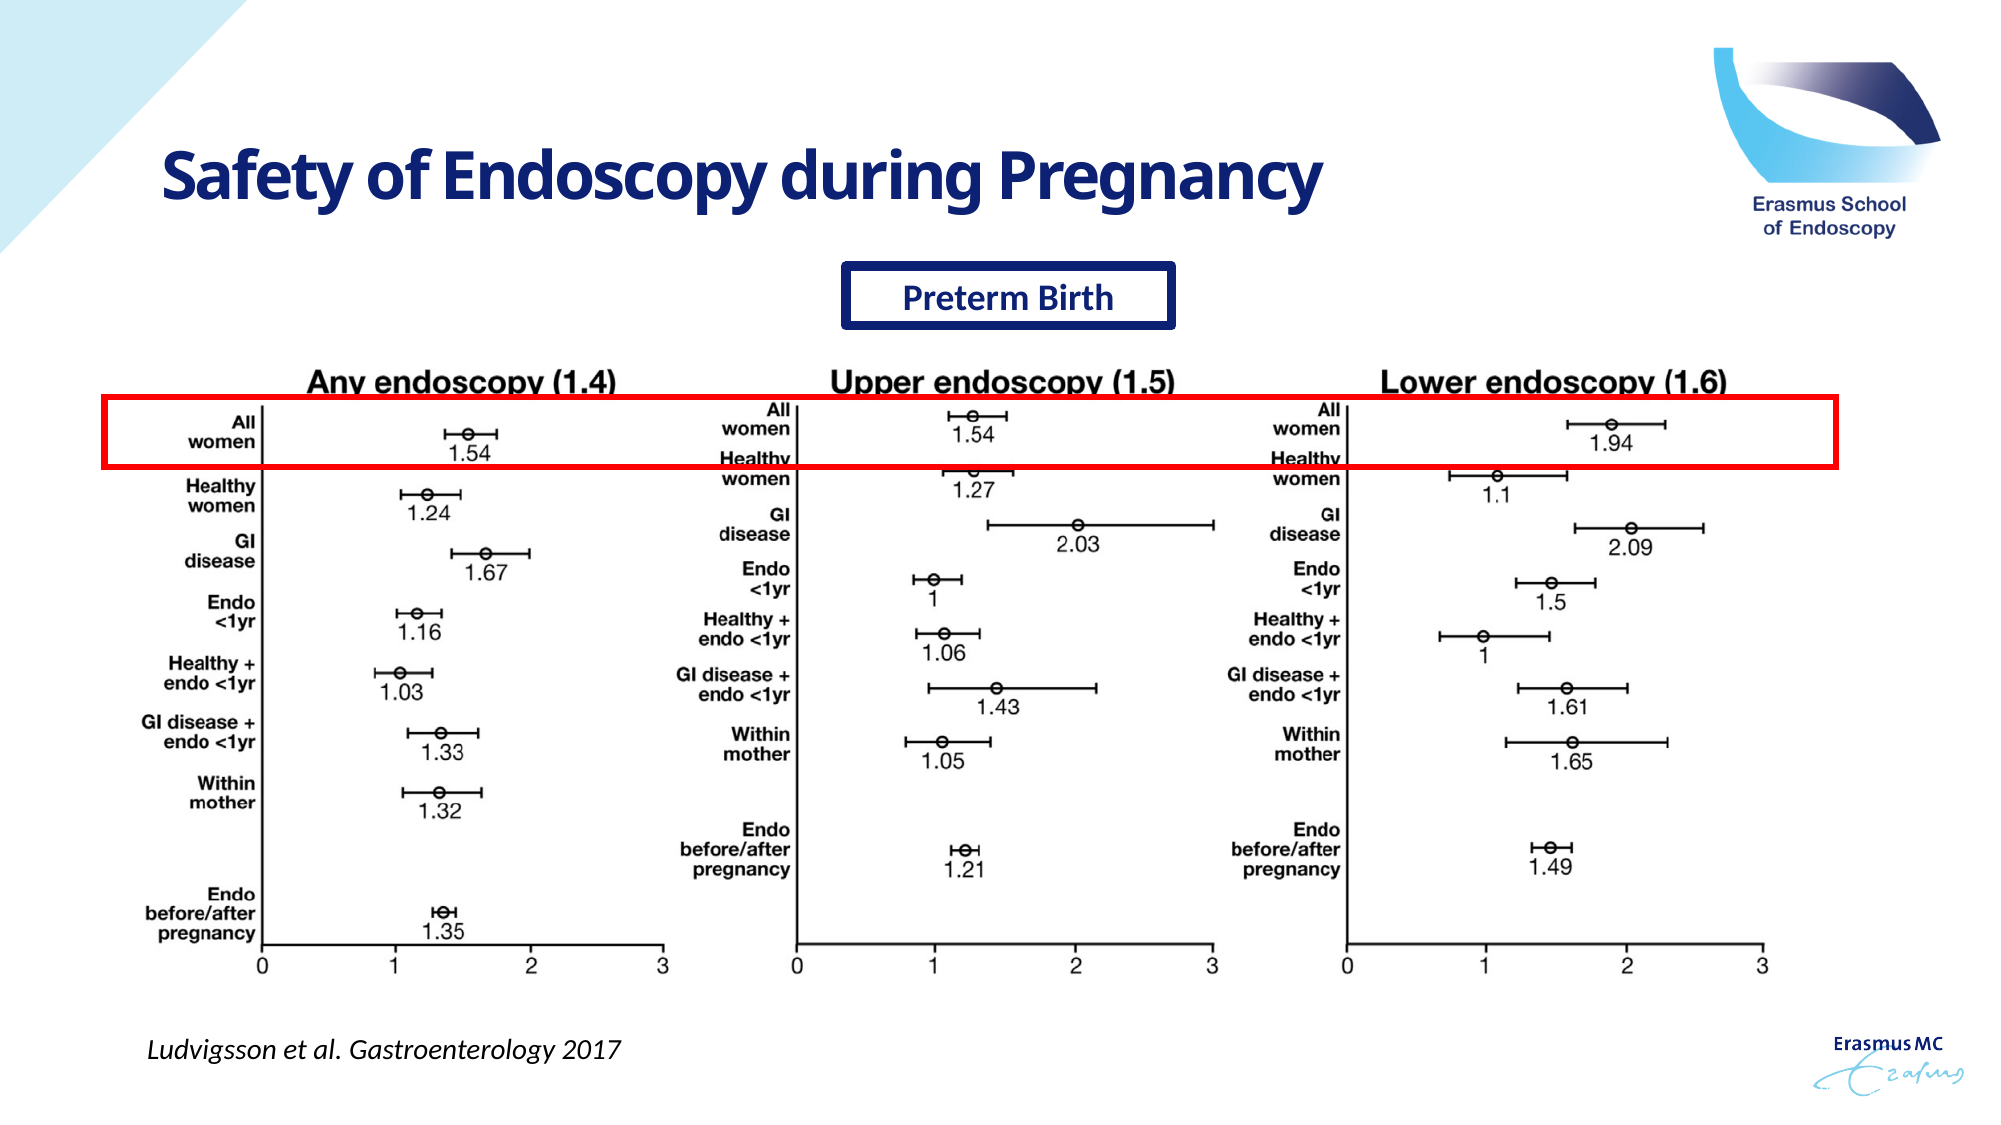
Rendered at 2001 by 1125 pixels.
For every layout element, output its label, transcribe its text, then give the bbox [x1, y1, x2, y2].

picture [1794, 1016, 1984, 1115]
picture [1701, 37, 1946, 247]
text_box [103, 396, 117, 468]
text_box Ludvigsson et al. Gastroenterology 2017 [132, 1022, 759, 1073]
text_box Preterm Birth [846, 266, 1172, 326]
picture [117, 367, 1841, 995]
text_box Safety of Endoscopy during Pregnancy [146, 110, 1701, 222]
